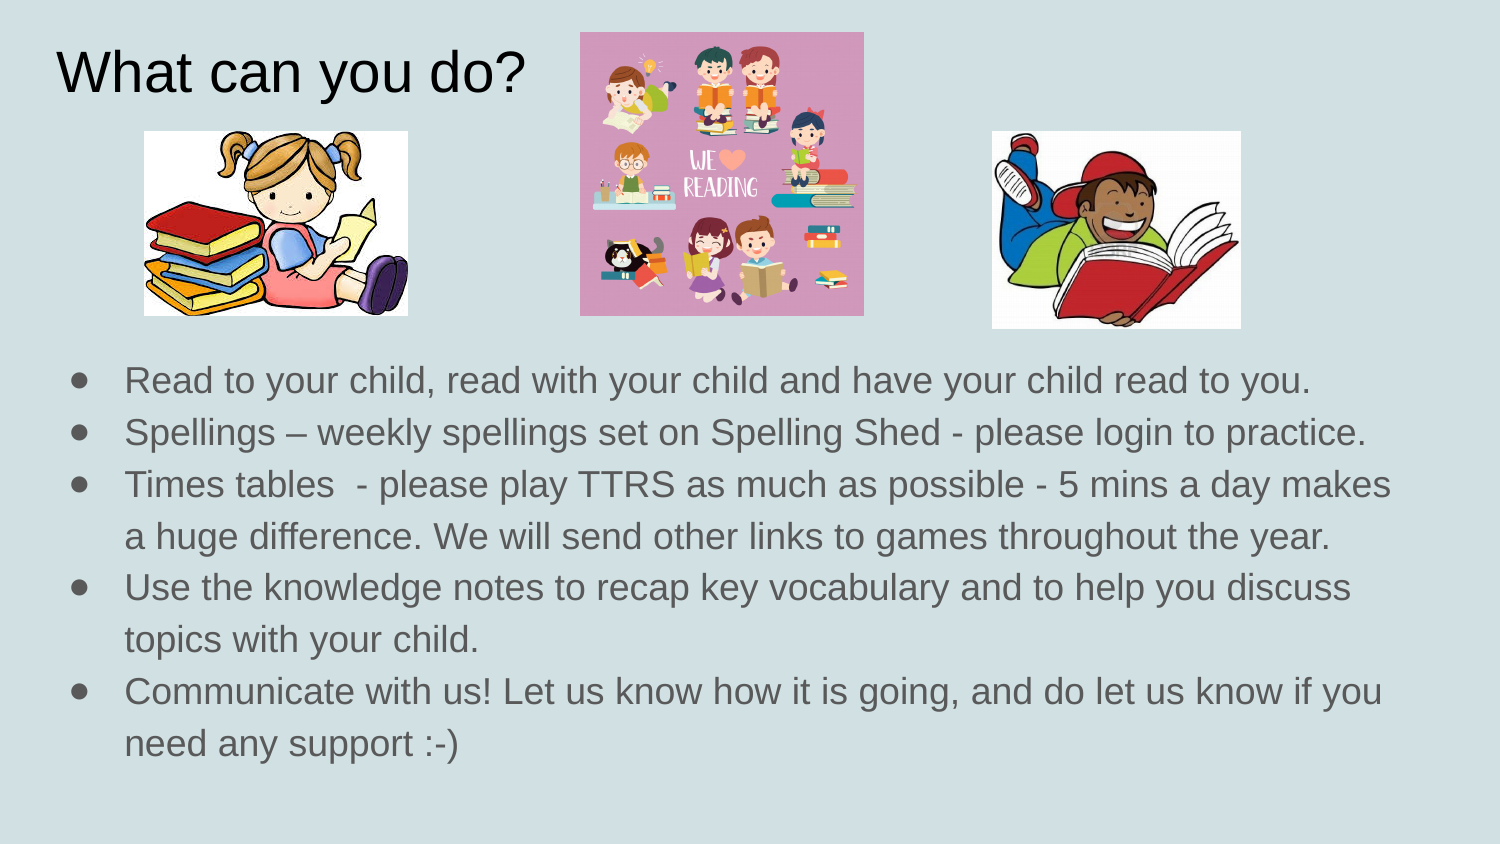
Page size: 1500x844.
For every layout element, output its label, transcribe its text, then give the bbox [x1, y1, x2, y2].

title What can you do? [41, 18, 1440, 113]
picture [579, 31, 864, 316]
picture [144, 131, 408, 316]
list Read to your child, read with your child and have your child read to you. Spellings – weekly spellings set on Spelling Shed - please login to practice. Times tables - please play TTRS as much as possible - 5 mins a day makes a huge difference. We will send other links to games throughout the year. Use the knowledge notes to recap key vocabulary and to help you discuss topics with your child. Communicate with us! Let us know how it is going, and do let us know if you need any support :-) [34, 334, 1432, 844]
picture [991, 131, 1242, 329]
